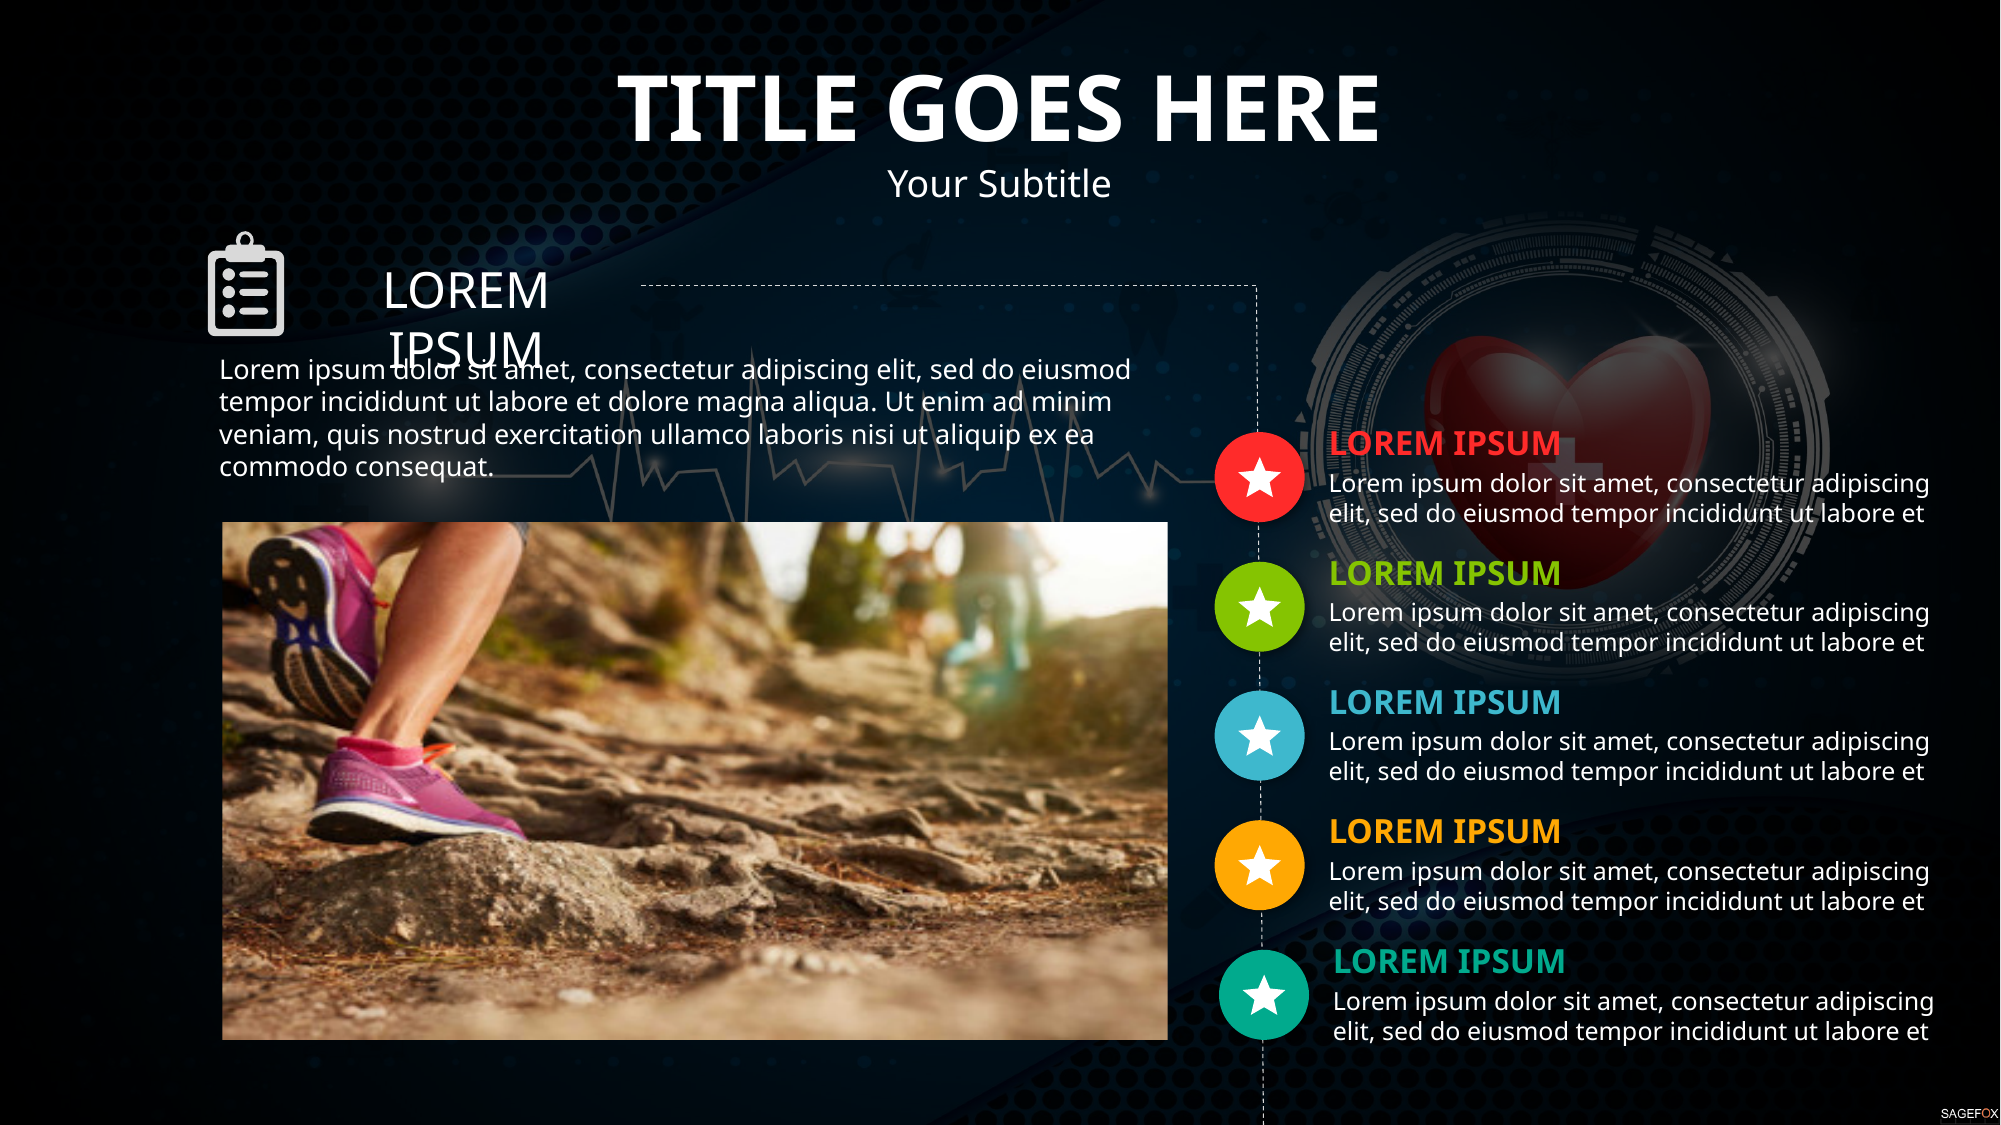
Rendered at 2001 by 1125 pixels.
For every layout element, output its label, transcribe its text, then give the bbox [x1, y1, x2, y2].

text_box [1256, 287, 1264, 432]
text_box LOREM IPSUM Lorem ipsum dolor sit amet, consectetur adipiscing elit, sed do eiusmod tempor incididunt ut labore et [1318, 417, 1953, 533]
text_box LOREM IPSUM Lorem ipsum dolor sit amet, consectetur adipiscing elit, sed do eiusmod tempor incididunt ut labore et [1318, 805, 1953, 921]
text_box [1256, 1040, 1264, 1125]
text_box Lorem ipsum dolor sit amet, consectetur adipiscing elit, sed do eiusmod tempor incididunt ut labore et dolore magna aliqua. Ut enim ad minim veniam, quis nostrud exercitation ullamco laboris nisi ut aliquip ex ea commodo consequat. [204, 344, 1168, 490]
text_box LOREM IPSUM [292, 250, 642, 344]
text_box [1218, 949, 1309, 1040]
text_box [207, 231, 285, 337]
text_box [1256, 911, 1264, 949]
text_box LOREM IPSUM Lorem ipsum dolor sit amet, consectetur adipiscing elit, sed do eiusmod tempor incididunt ut labore et [1318, 675, 1953, 791]
text_box LOREM IPSUM Lorem ipsum dolor sit amet, consectetur adipiscing elit, sed do eiusmod tempor incididunt ut labore et [1318, 546, 1953, 662]
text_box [1214, 561, 1305, 652]
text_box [1214, 690, 1305, 781]
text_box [1214, 432, 1305, 523]
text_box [1256, 781, 1264, 820]
text_box LOREM IPSUM Lorem ipsum dolor sit amet, consectetur adipiscing elit, sed do eiusmod tempor incididunt ut labore et [1322, 935, 1958, 1050]
picture [0, 0, 2001, 1125]
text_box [1214, 820, 1305, 911]
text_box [1256, 652, 1264, 690]
text_box TITLE GOES HERE Your Subtitle [548, 42, 1452, 212]
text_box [1256, 523, 1264, 561]
text_box [221, 521, 1169, 1041]
